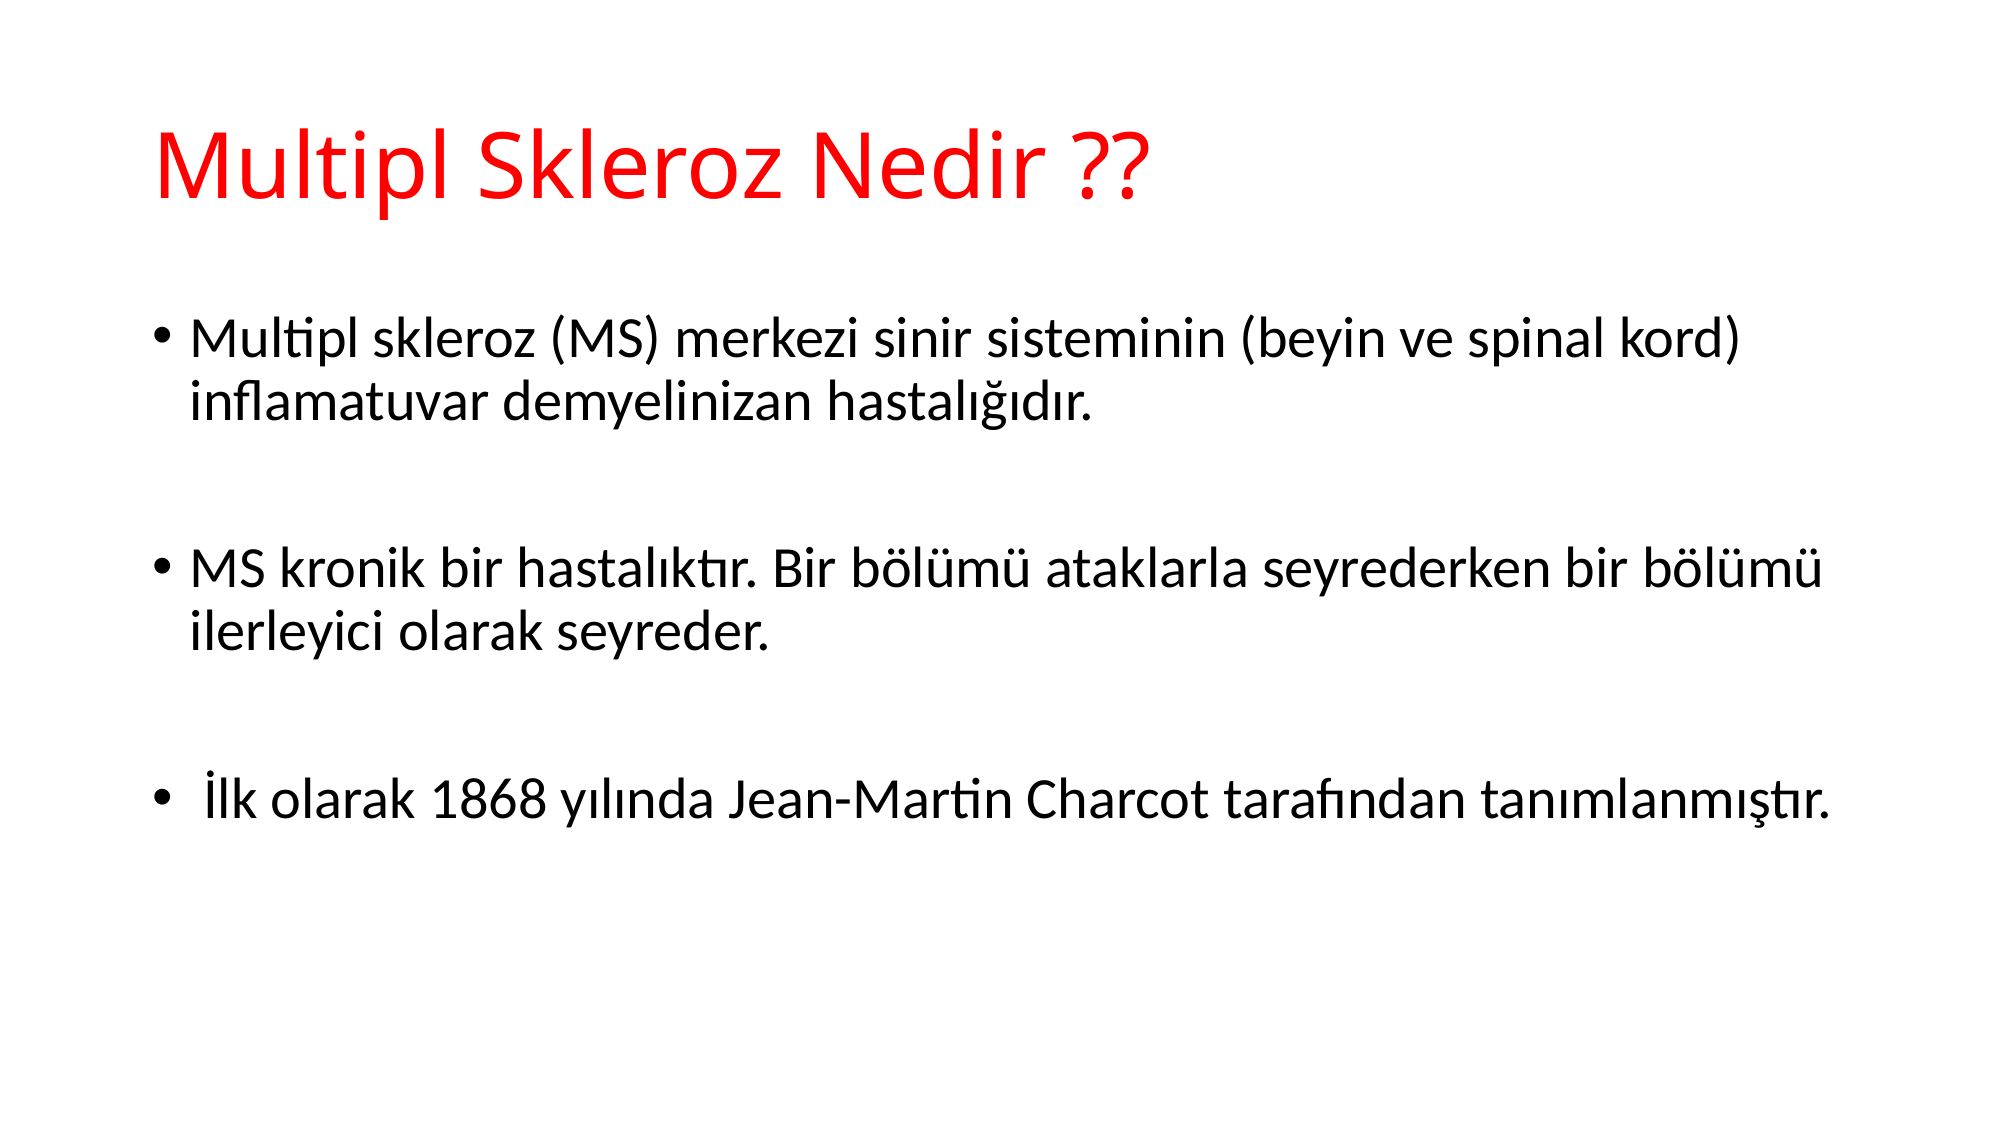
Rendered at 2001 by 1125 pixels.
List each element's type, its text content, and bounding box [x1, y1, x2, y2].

list Multipl skleroz (MS) merkezi sinir sisteminin (beyin ve spinal kord) inflamatuvar demyelinizan hastalığıdır. MS kronik bir hastalıktır. Bir bölümü ataklarla seyrederken bir bölümü ilerleyici olarak seyreder. İlk olarak 1868 yılında Jean-Martin Charcot tarafından tanımlanmıştır. [137, 299, 1863, 1014]
title Multipl Skleroz Nedir ?? [137, 59, 1863, 278]
